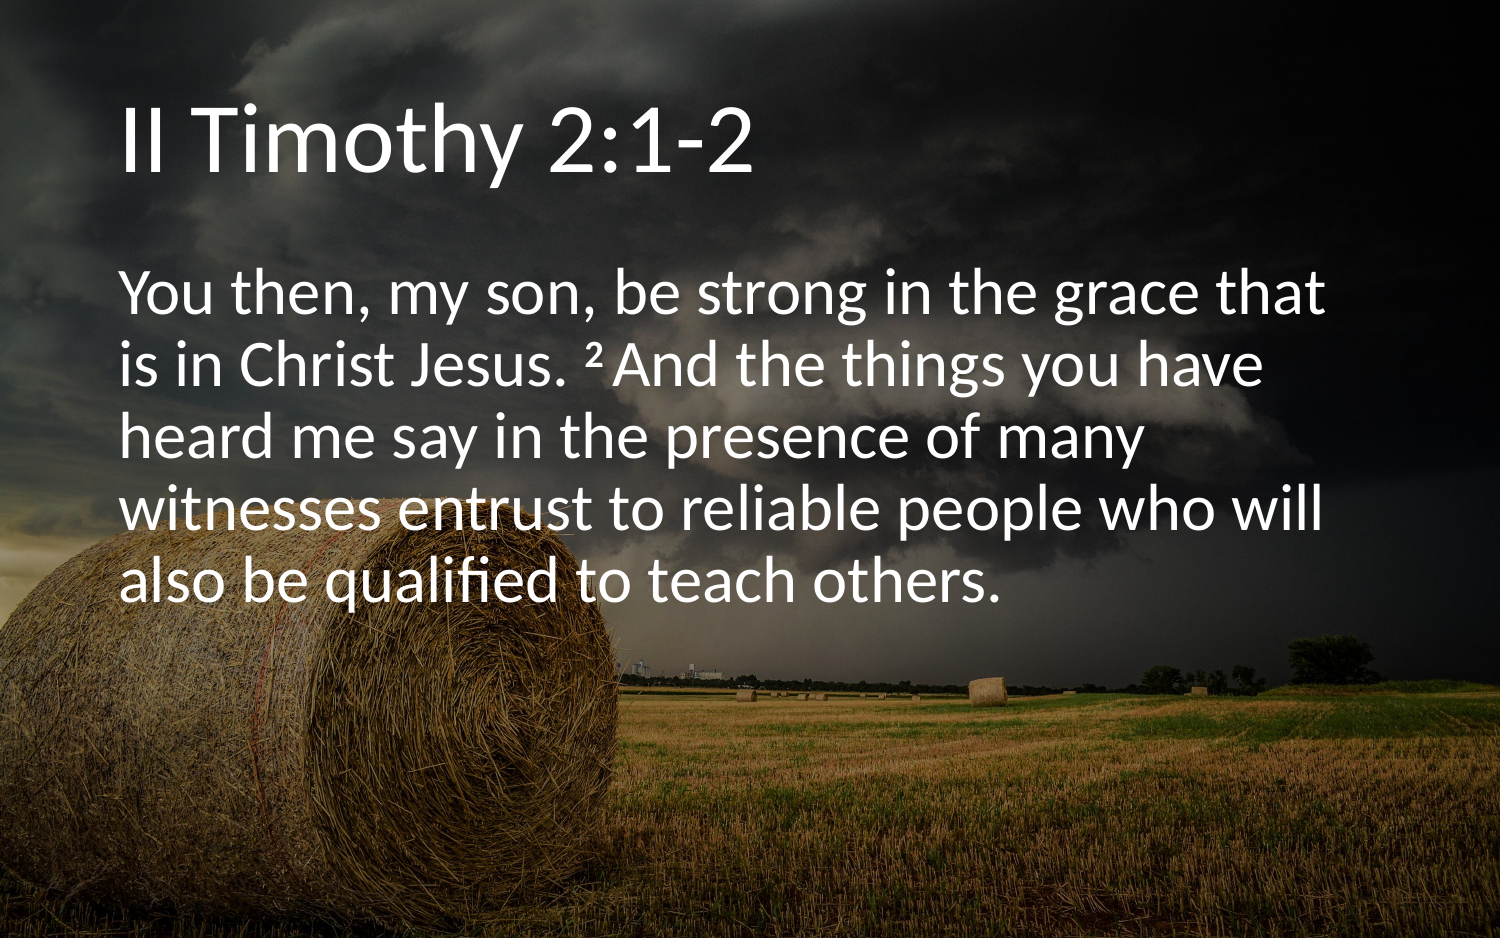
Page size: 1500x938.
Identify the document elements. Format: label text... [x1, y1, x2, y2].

title II Timothy 2:1-2 [103, 49, 1397, 232]
picture [0, 0, 1500, 938]
list You then, my son, be strong in the grace that is in Christ Jesus. 2 And the things you have heard me say in the presence of many witnesses entrust to reliable people who will also be qualified to teach others. [103, 249, 1397, 845]
